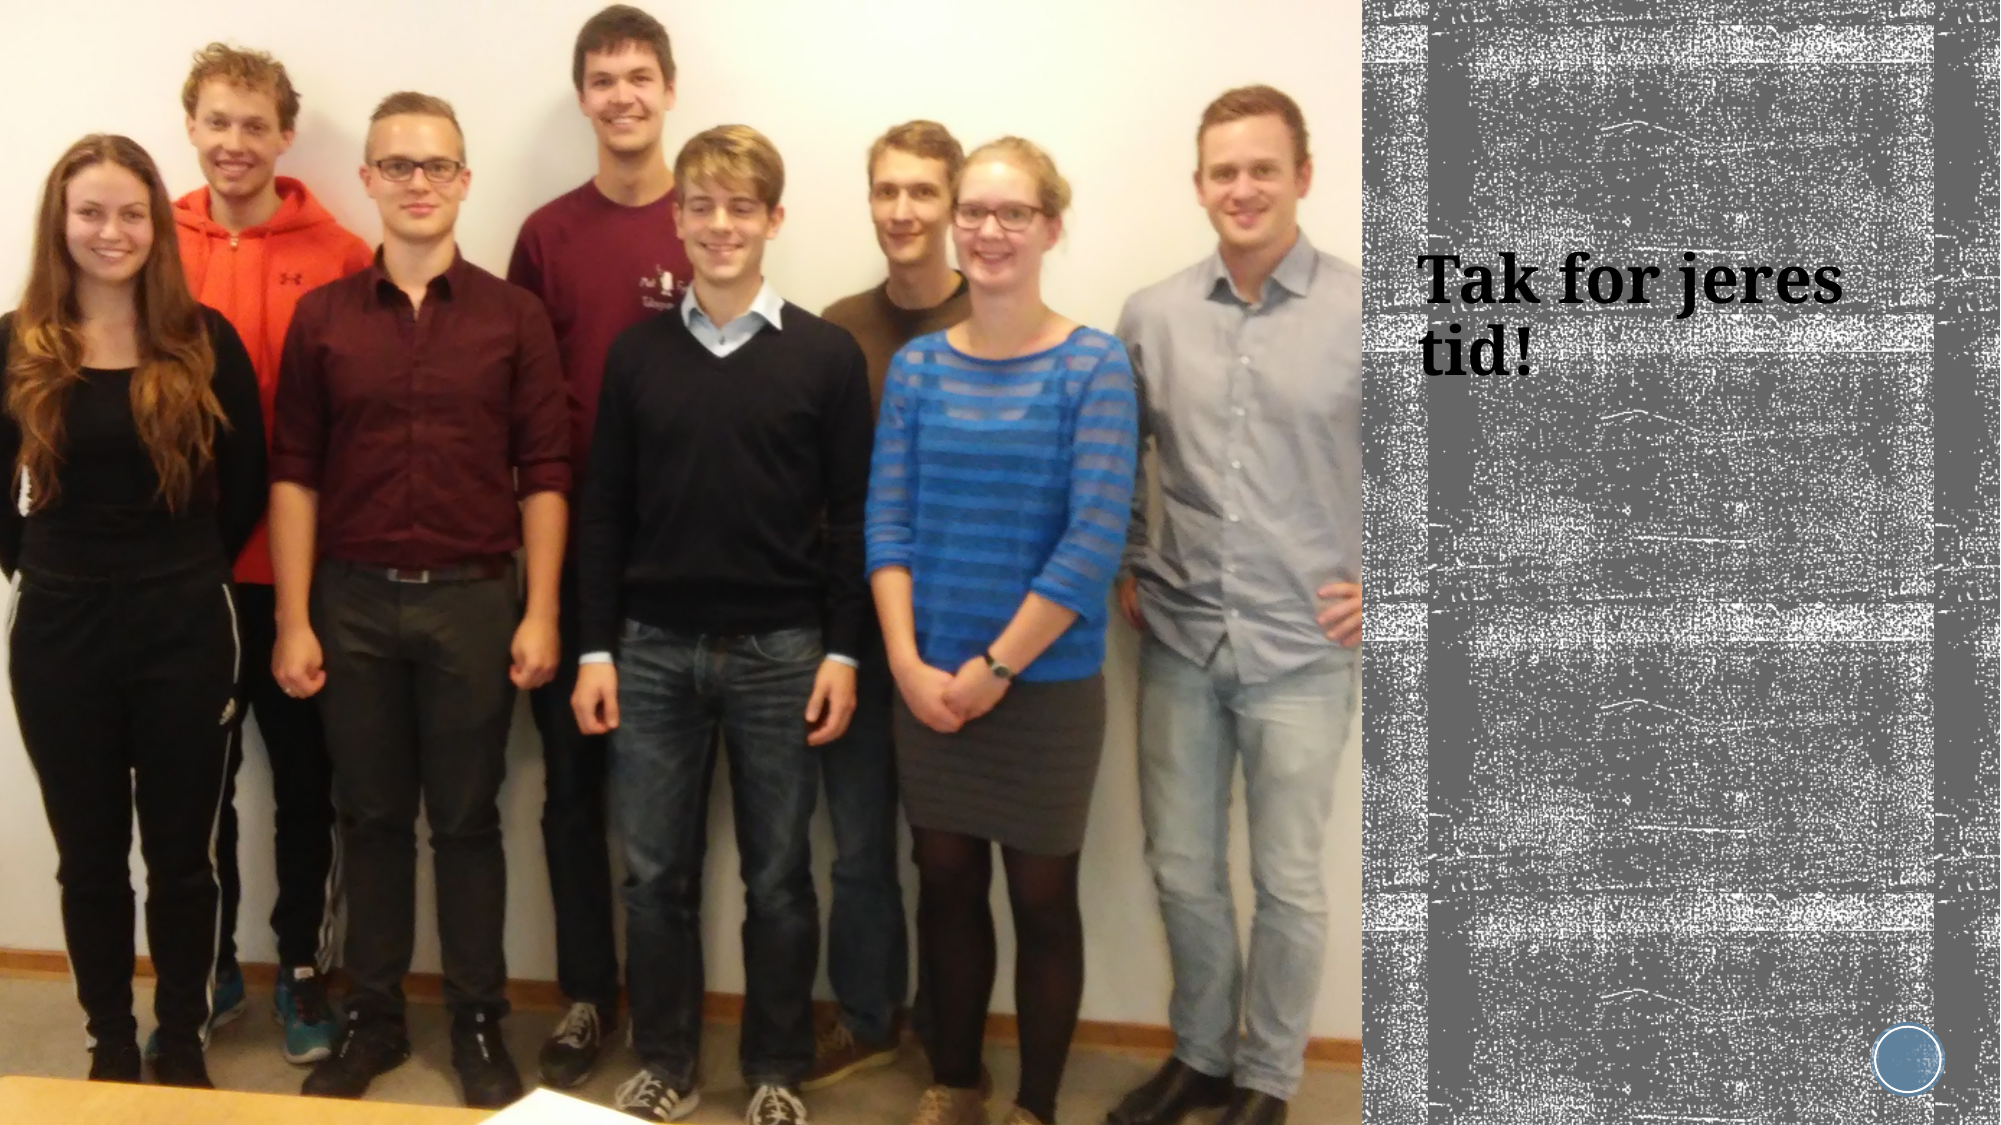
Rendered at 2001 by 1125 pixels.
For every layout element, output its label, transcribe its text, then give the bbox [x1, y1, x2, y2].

picture [0, 0, 1363, 1125]
title Tak for jeres tid! [1402, 112, 1928, 398]
